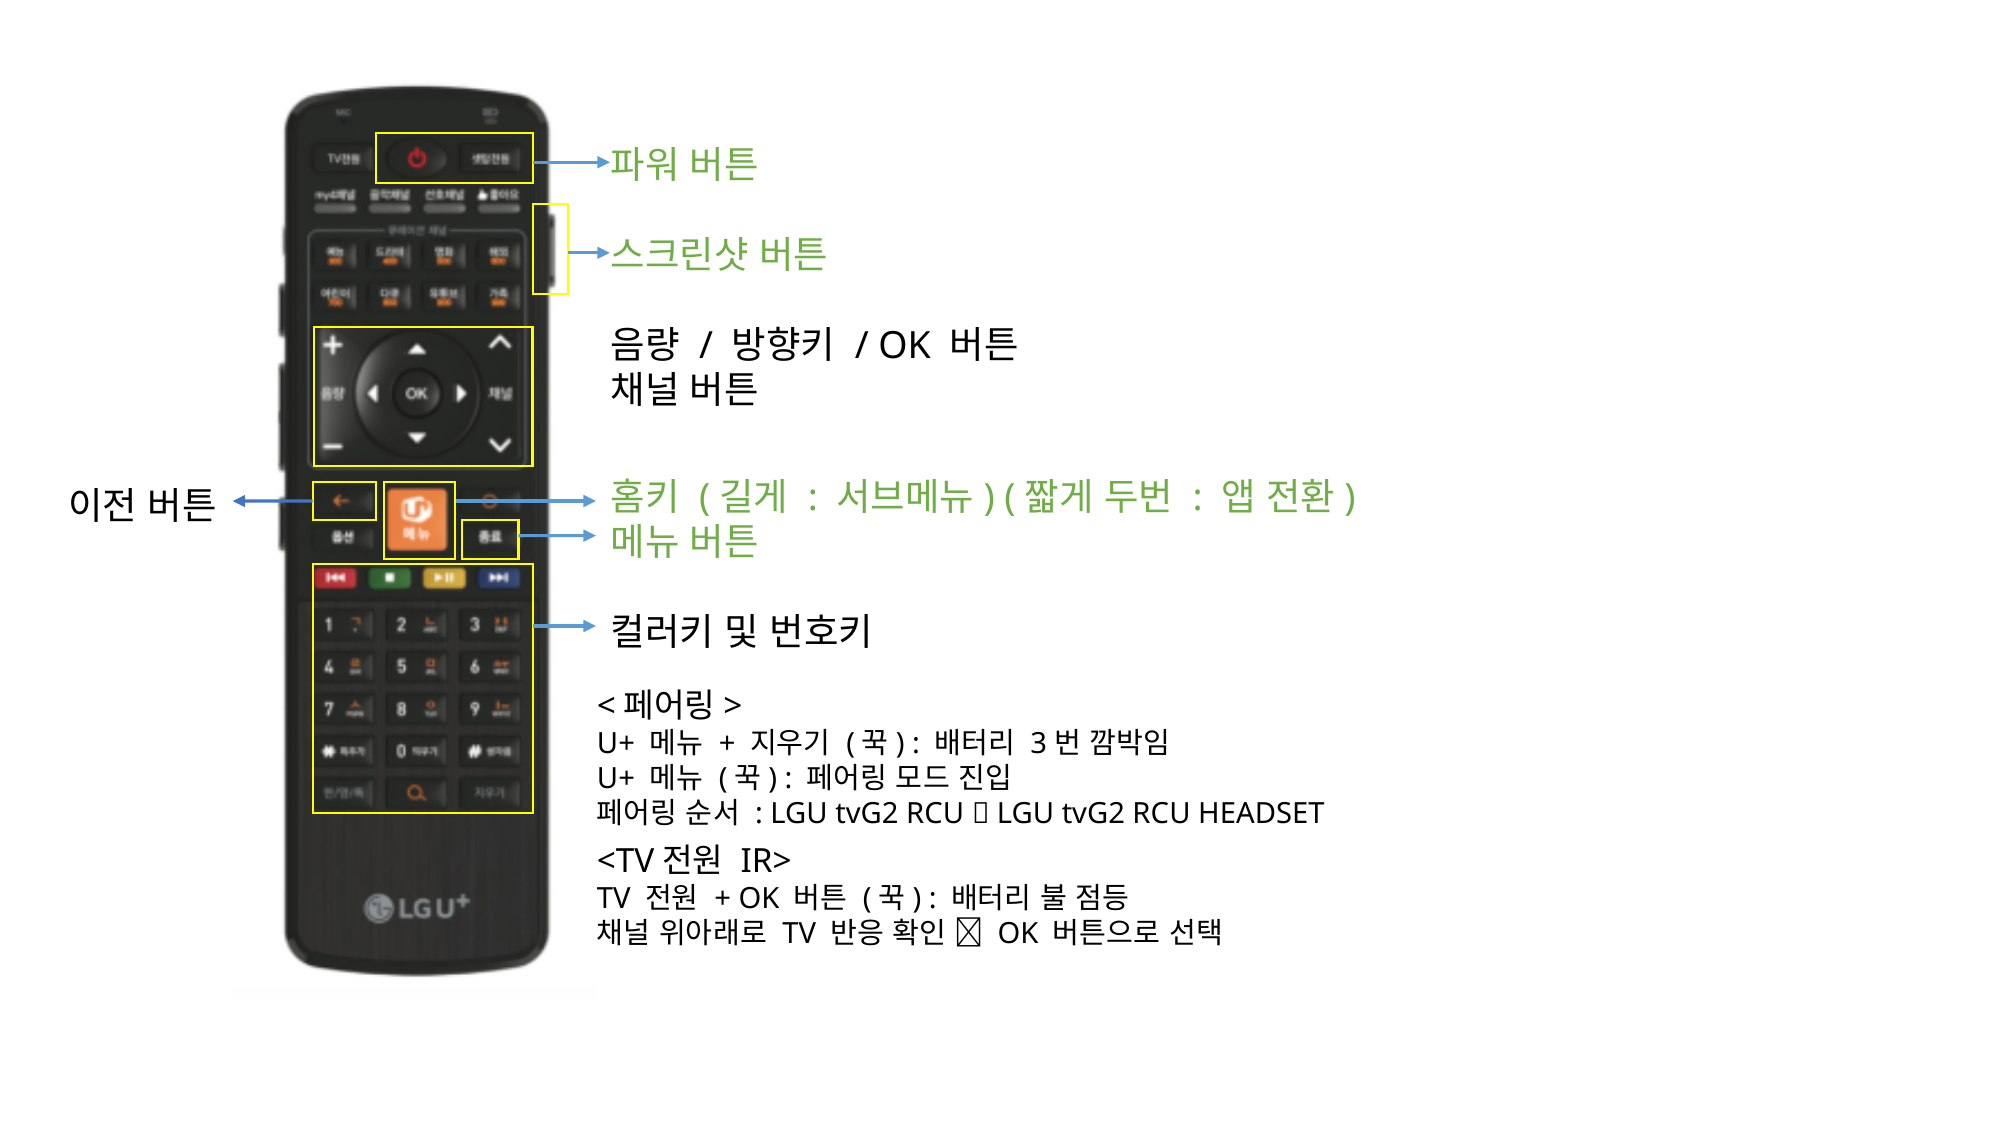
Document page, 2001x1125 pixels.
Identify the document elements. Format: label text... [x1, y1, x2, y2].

picture [232, 67, 596, 1004]
text_box 파워 버튼 스크린샷 버튼 음량 / 방향키 / OK 버튼 채널 버튼 홈키 (길게 : 서브메뉴) (짧게 두번 : 앱 전환) 메뉴 버튼 컬러키 및 번호키 [596, 133, 1468, 677]
text_box 이전 버튼 [35, 429, 232, 535]
text_box <페어링> U+ 메뉴 + 지우기 (꾹) : 배터리 3번 깜박임 U+ 메뉴 (꾹) : 페어링 모드 진입 페어링 순서 : LGU tvG2 RCU  LGU tvG2 RCU HEADSET <TV전원 IR> TV 전원 + OK 버튼 (꾹) : 배터리 불 점등 채널 위아래로 TV 반응 확인  OK 버튼으로 선택 [596, 677, 1468, 1002]
